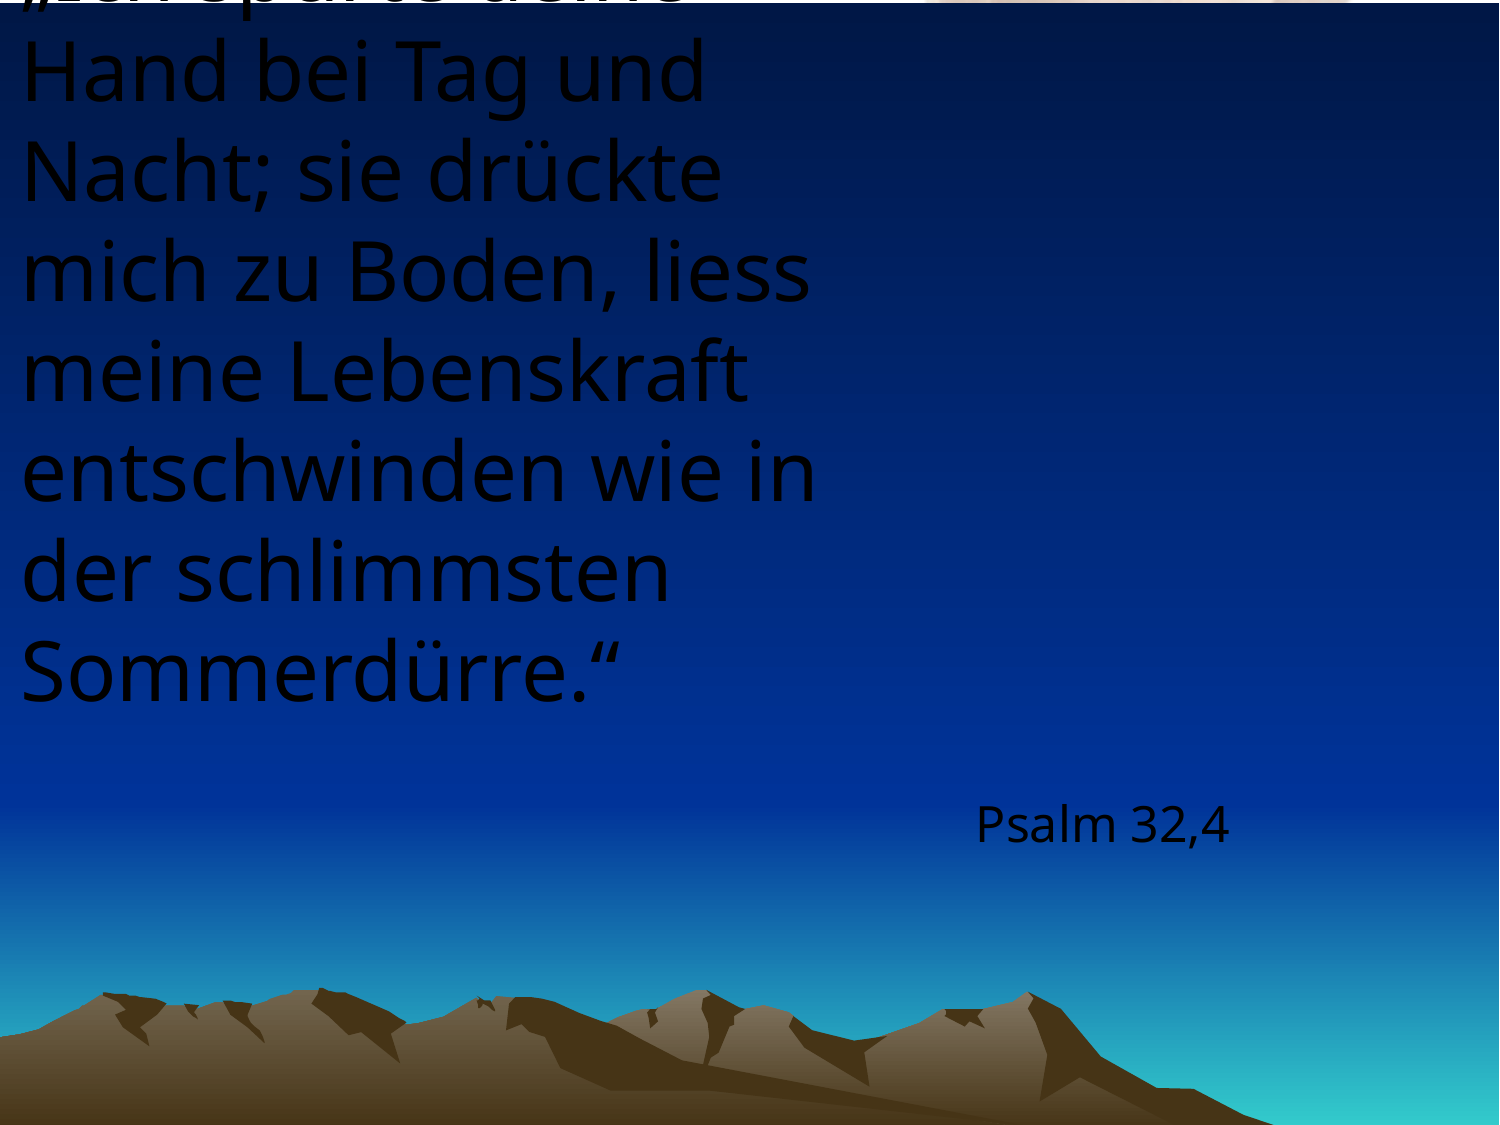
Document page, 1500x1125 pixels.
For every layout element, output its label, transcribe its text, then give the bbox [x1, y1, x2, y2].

text_box Psalm 32,4 [194, 784, 1245, 860]
picture [922, 0, 1500, 1125]
title „Ich spürte deine Hand bei Tag und Nacht; sie drückte mich zu Boden, liess meine Lebenskraft entschwinden wie in der schlimmsten Sommerdürre.“ [5, 0, 922, 726]
